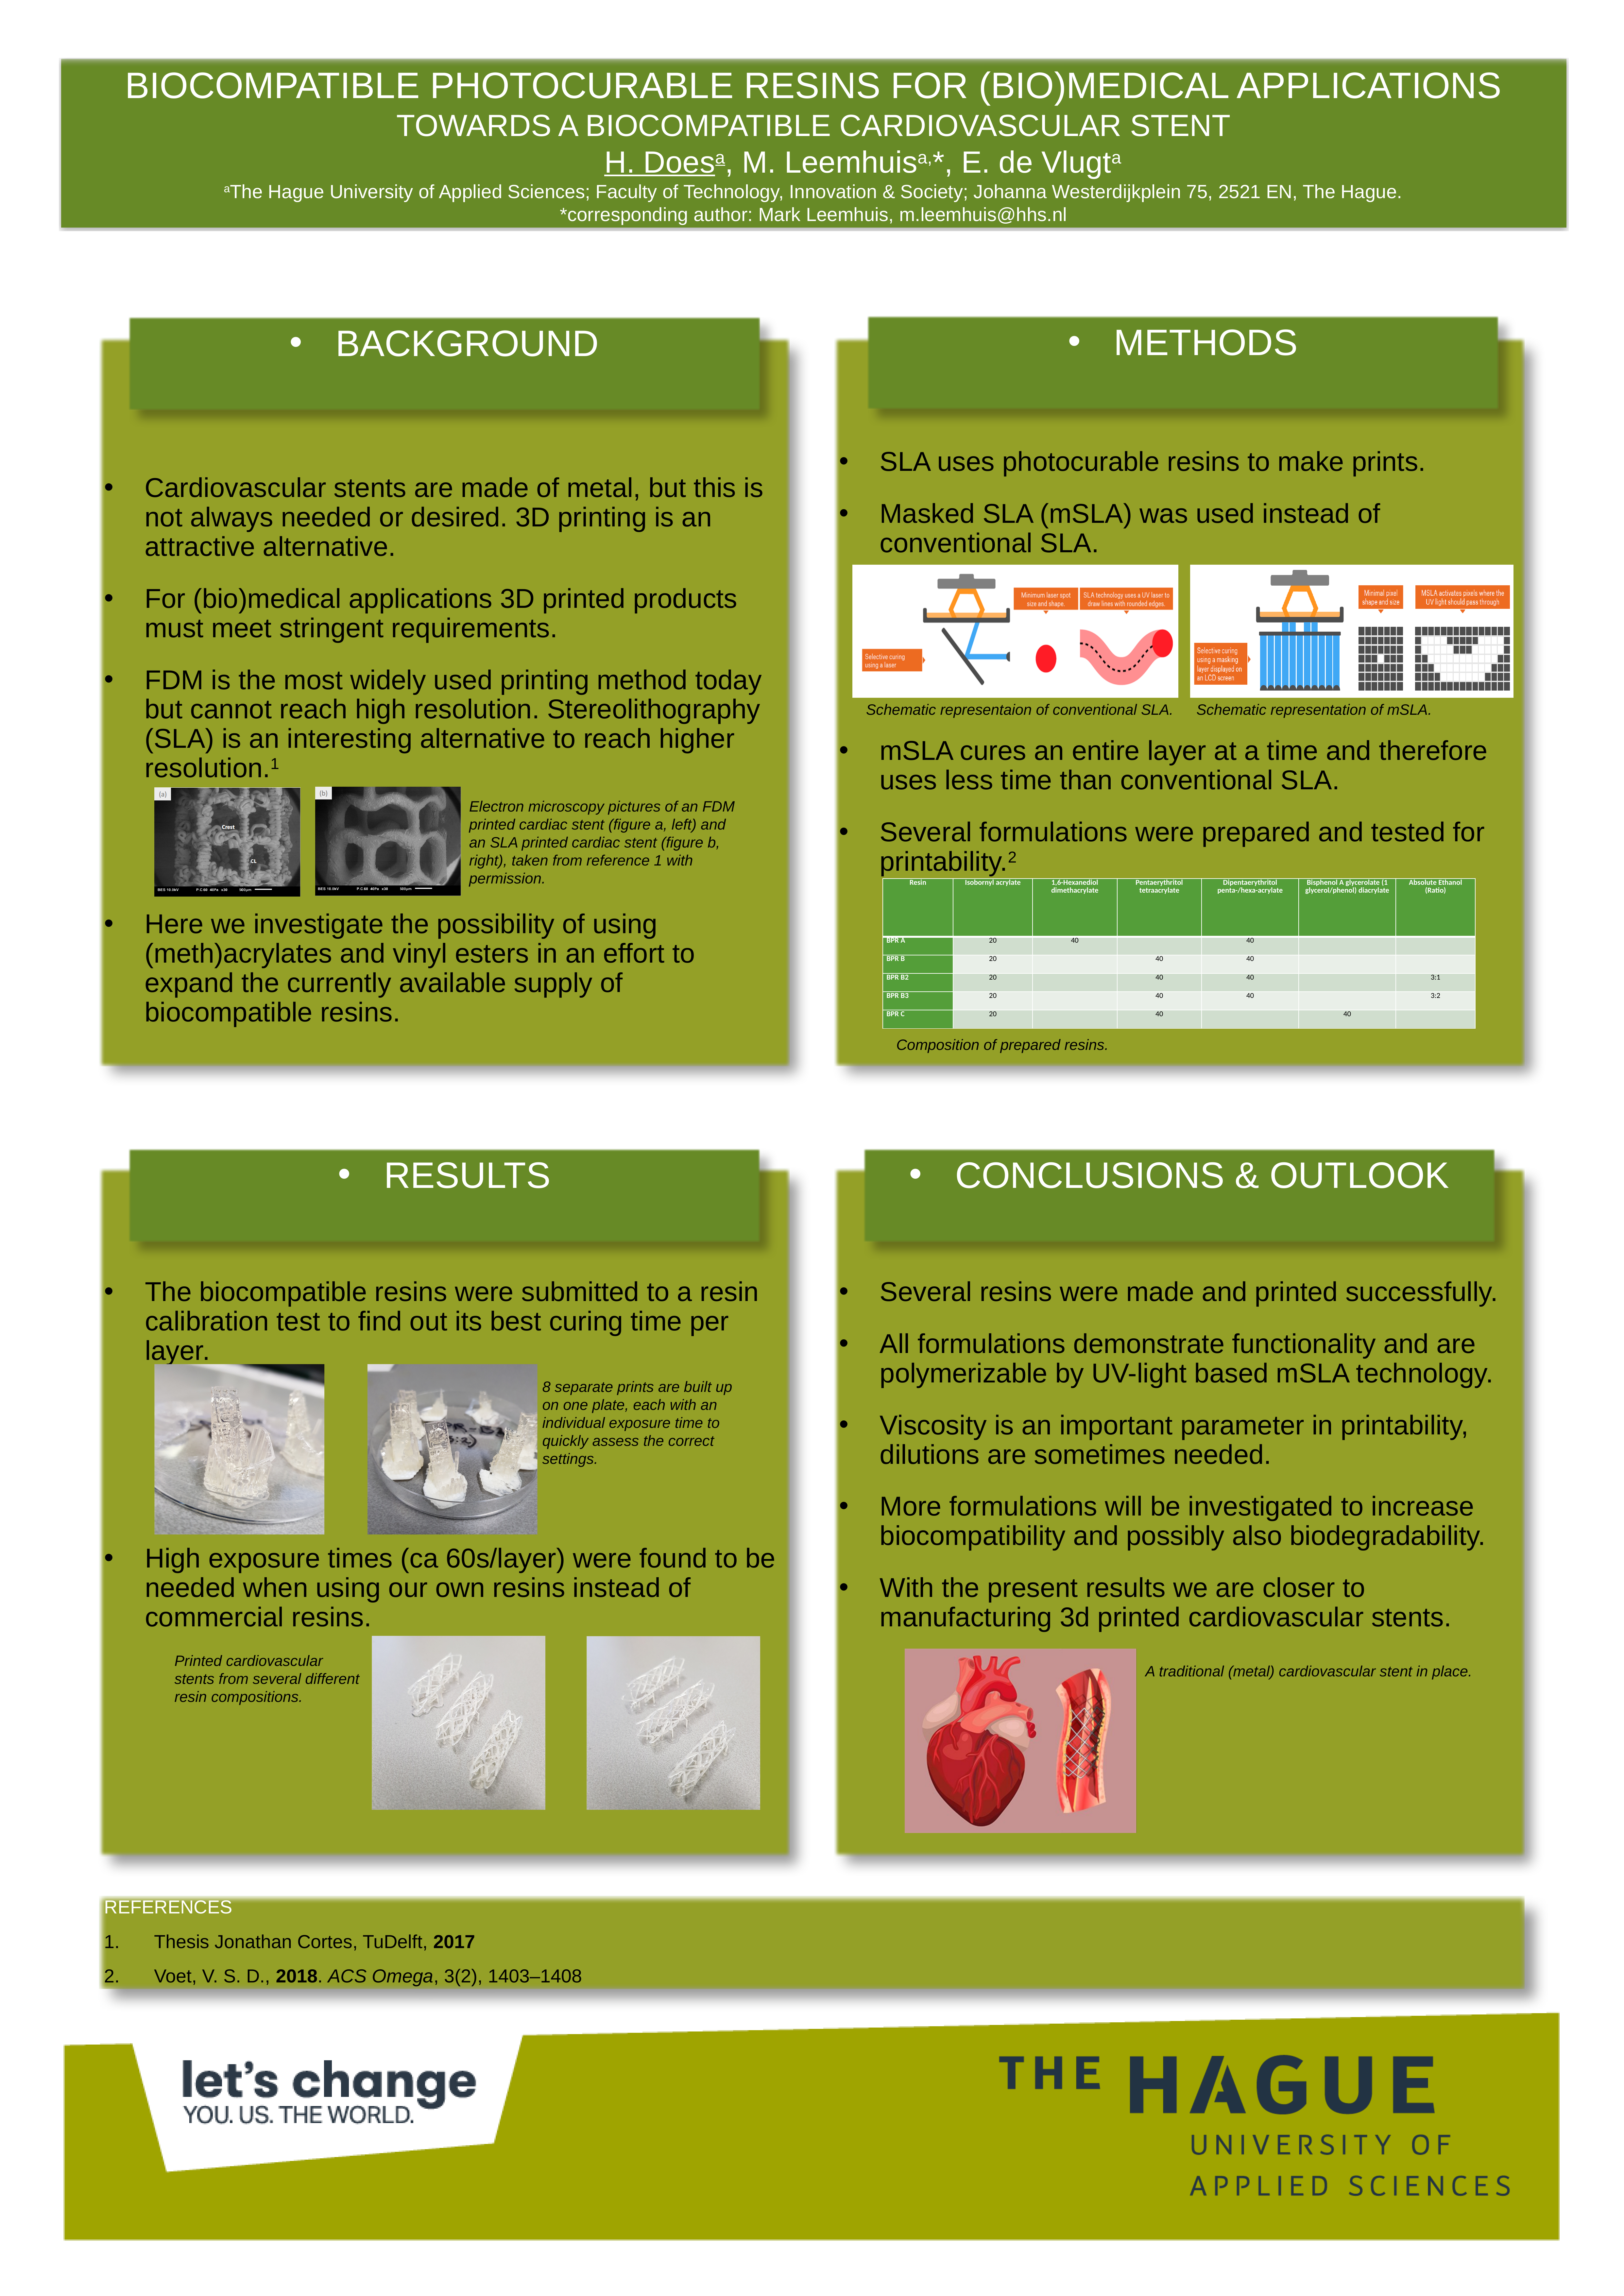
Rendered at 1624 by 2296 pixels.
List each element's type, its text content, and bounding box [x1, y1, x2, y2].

text_box REFERENCES Thesis Jonathan Cortes, TuDelft, 2017 Voet, V. S. D., 2018. ACS Omega, 3(2), 1403–1408 [106, 1903, 1520, 1983]
picture [0, 1983, 1624, 2296]
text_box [852, 565, 1513, 698]
picture [905, 1649, 1137, 1833]
text_box BIOCOMPATIBLE PHOTOCURABLE RESINS FOR (BIO)MEDICAL APPLICATIONS TOWARDS A BIOCOMPATIBLE CARDIOVASCULAR STENT H. Doesa, M. Leemhuisa,*, E. de Vlugta aThe Hague University of Applied Sciences; Faculty of Technology, Innovation & Society; Johanna Westerdijkplein 75, 2521 EN, The Hague. *corresponding author: Mark Leemhuis, m.leemhuis@hhs.nl [68, 66, 1565, 226]
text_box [99, 316, 1525, 1856]
